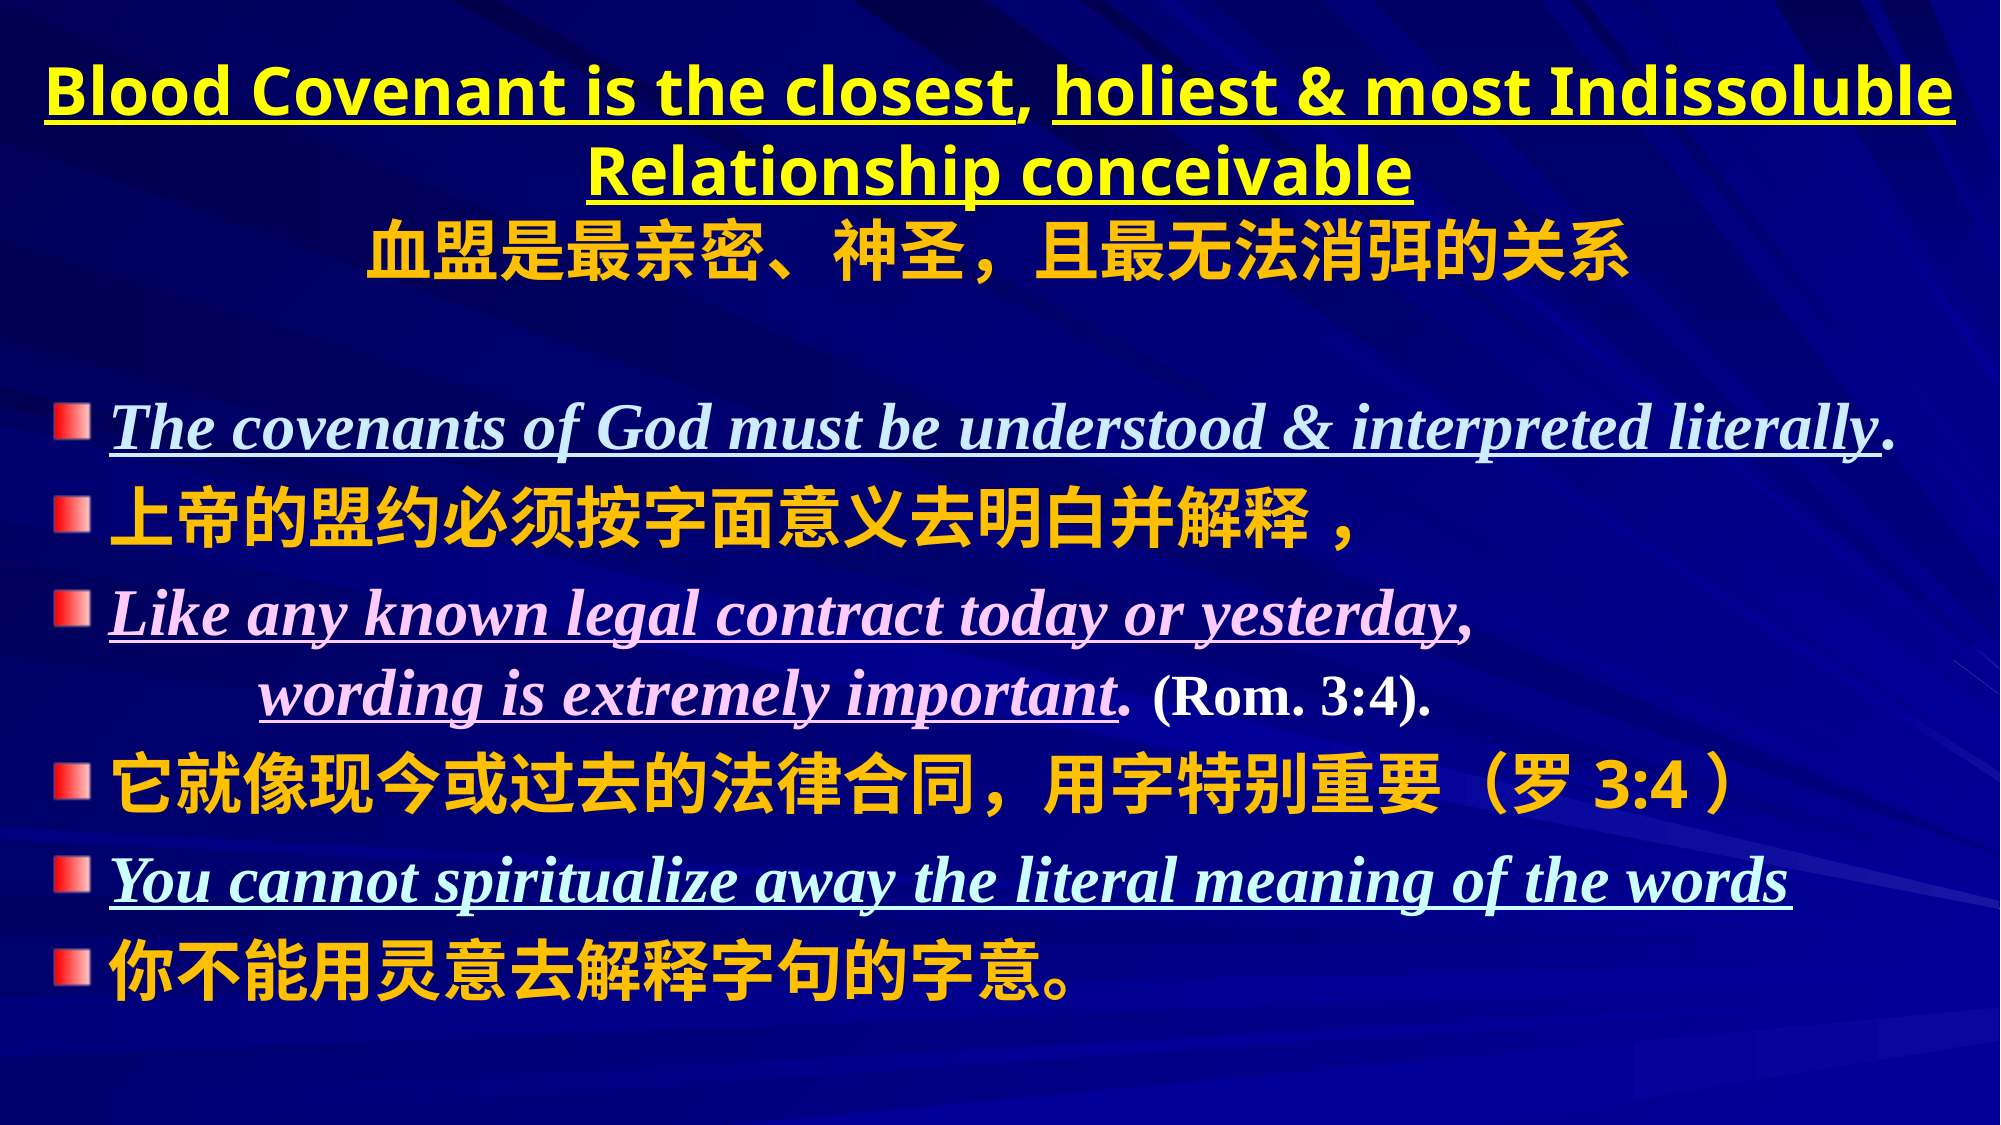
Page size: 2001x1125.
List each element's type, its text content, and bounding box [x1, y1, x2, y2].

picture [52, 761, 95, 804]
picture [52, 854, 95, 897]
picture [52, 947, 95, 990]
picture [52, 494, 95, 537]
picture [52, 401, 95, 444]
list The covenants of God must be understood & interpreted literally. 上帝的盟约必须按字面意义去明白并解释 ， Like any known legal contract today or yesterday, wording is extremely important. (Rom. 3:4). 它就像现今或过去的法律合同，用字特别重要（罗3:4） You cannot spiritualize away the literal meaning of the words 你不能用灵意去解释字句的字意。 [37, 374, 1976, 1101]
title Blood Covenant is the closest, holiest & most Indissoluble Relationship conceivable 血盟是最亲密、神圣，且最无法消弭的关系 [24, 12, 1976, 326]
picture [52, 588, 95, 631]
